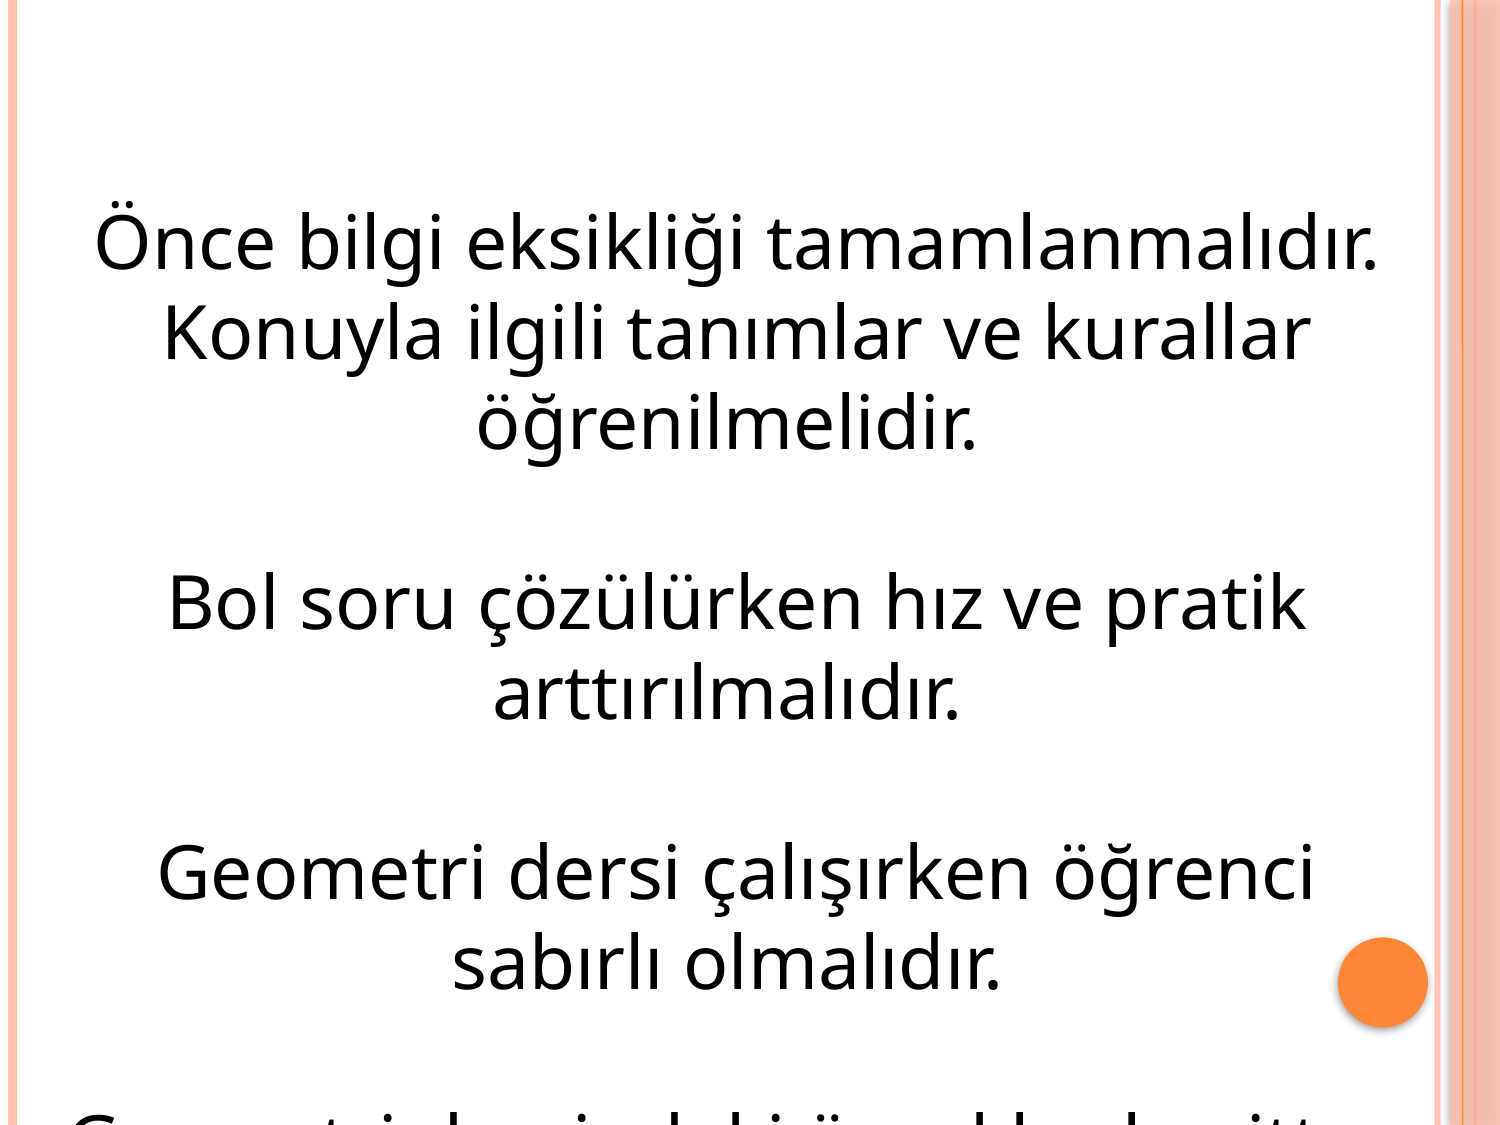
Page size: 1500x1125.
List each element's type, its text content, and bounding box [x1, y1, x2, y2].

list Önce bilgi eksikliği tamamlanmalıdır. Konuyla ilgili tanımlar ve kurallar öğrenilmelidir. Bol soru çözülürken hız ve pratik arttırılmalıdır. Geometri dersi çalışırken öğrenci sabırlı olmalıdır. Geometri dersindeki örnekler basitten zora doğru çözülmelidir. [0, 187, 1430, 987]
